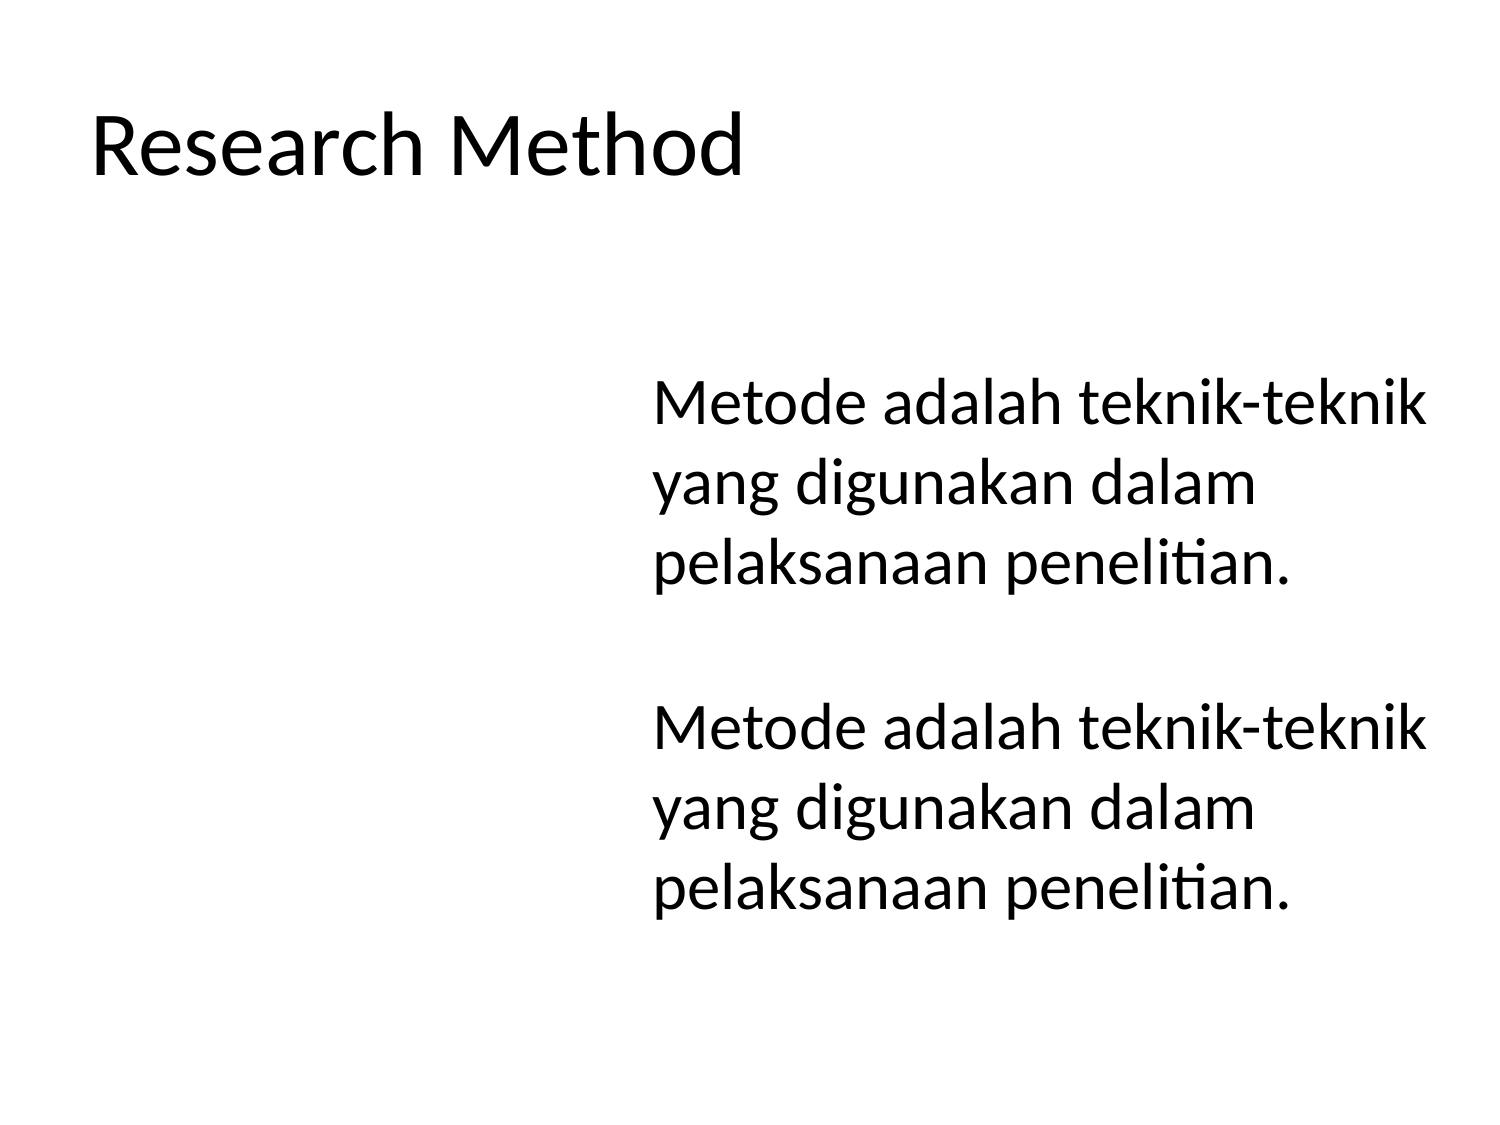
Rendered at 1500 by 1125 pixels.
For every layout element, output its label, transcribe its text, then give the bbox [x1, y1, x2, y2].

list Metode adalah teknik-teknik yang digunakan dalam pelaksanaan penelitian. [637, 675, 1450, 975]
text_box Metode adalah teknik-teknik yang digunakan dalam pelaksanaan penelitian. [637, 349, 1450, 650]
title Research Method [75, 45, 1425, 233]
